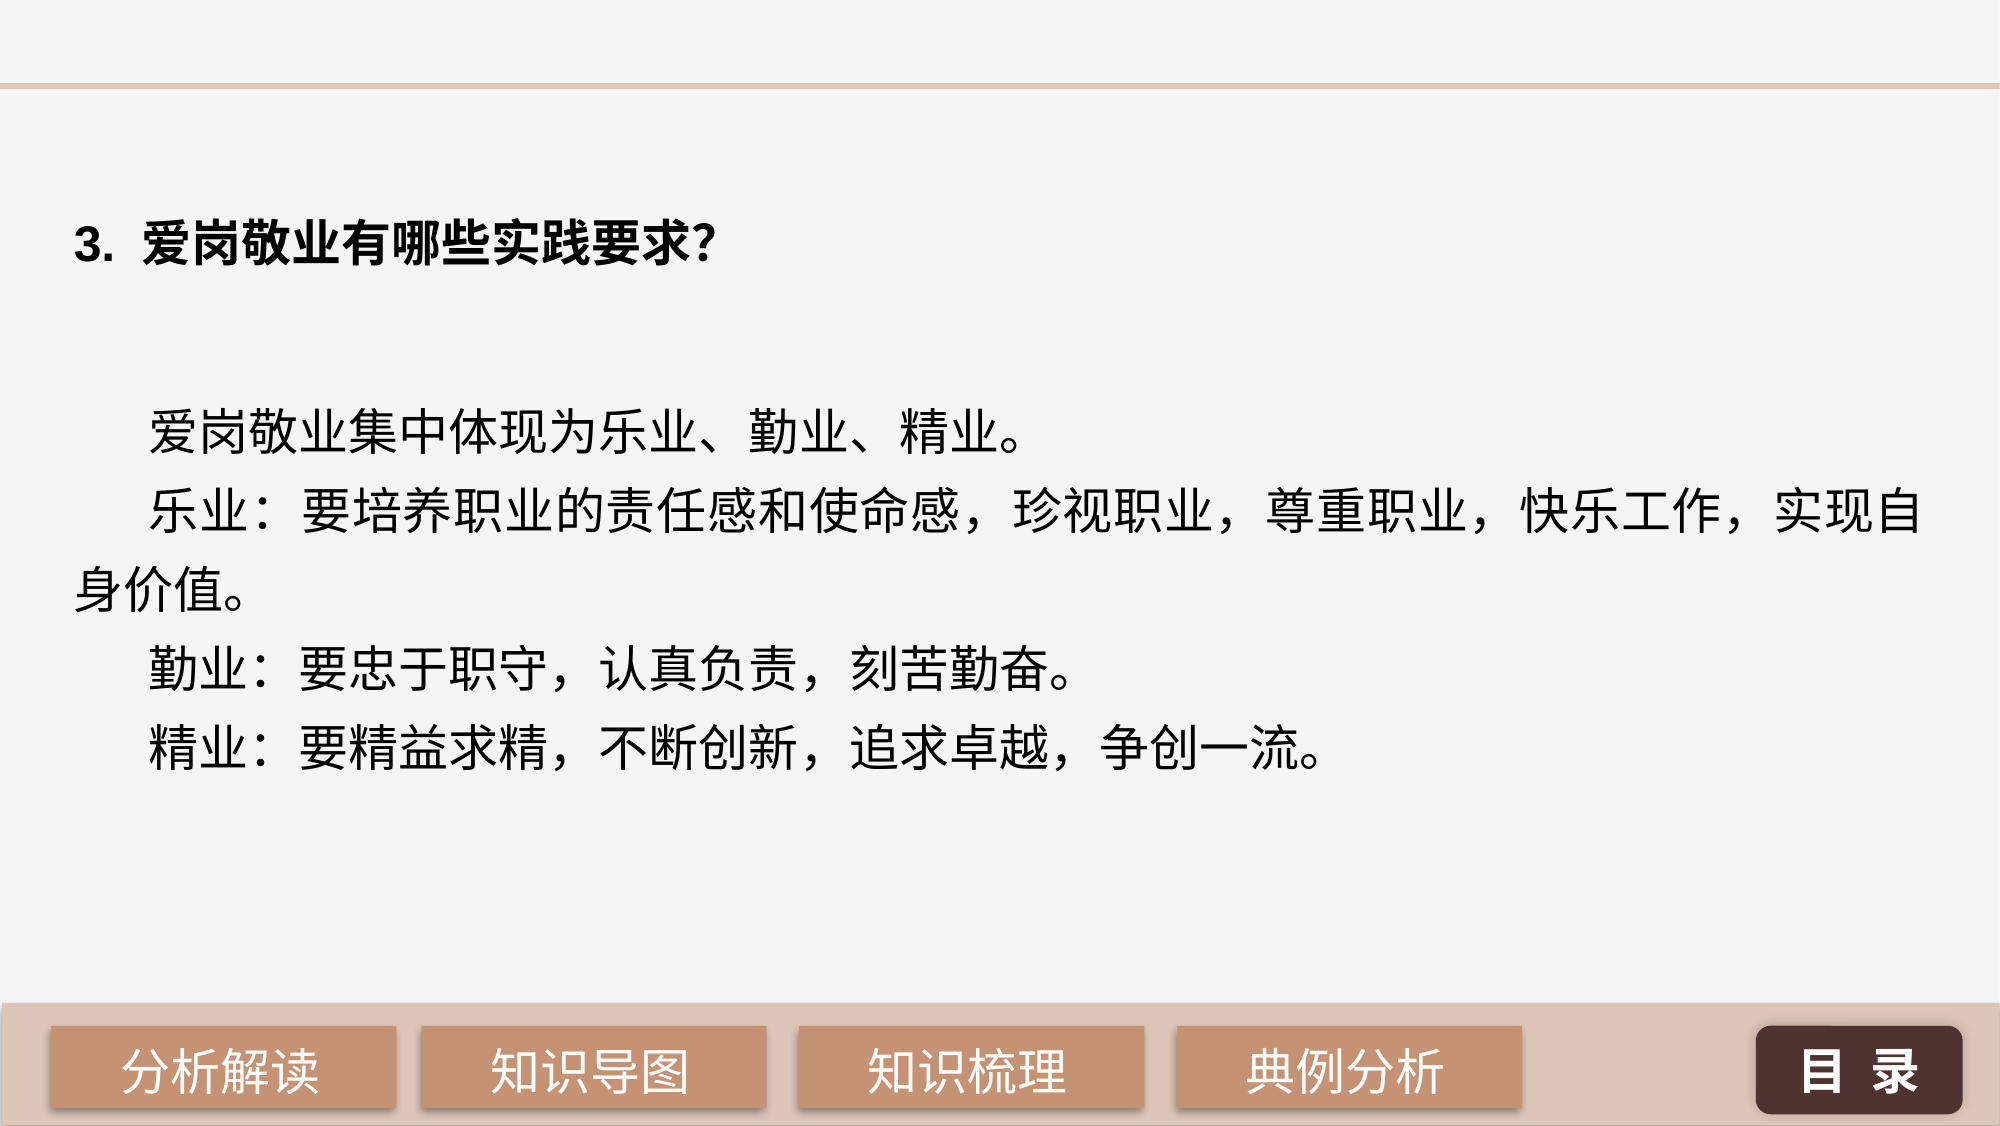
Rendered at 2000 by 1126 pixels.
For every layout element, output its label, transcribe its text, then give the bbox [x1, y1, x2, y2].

text_box 爱岗敬业集中体现为乐业、勤业、精业。 乐业：要培养职业的责任感和使命感，珍视职业，尊重职业，快乐工作，实现自身价值。 勤业：要忠于职守，认真负责，刻苦勤奋。 精业：要精益求精，不断创新，追求卓越，争创一流。 [58, 373, 1940, 785]
text_box 3. 爱岗敬业有哪些实践要求？ [58, 184, 1940, 279]
